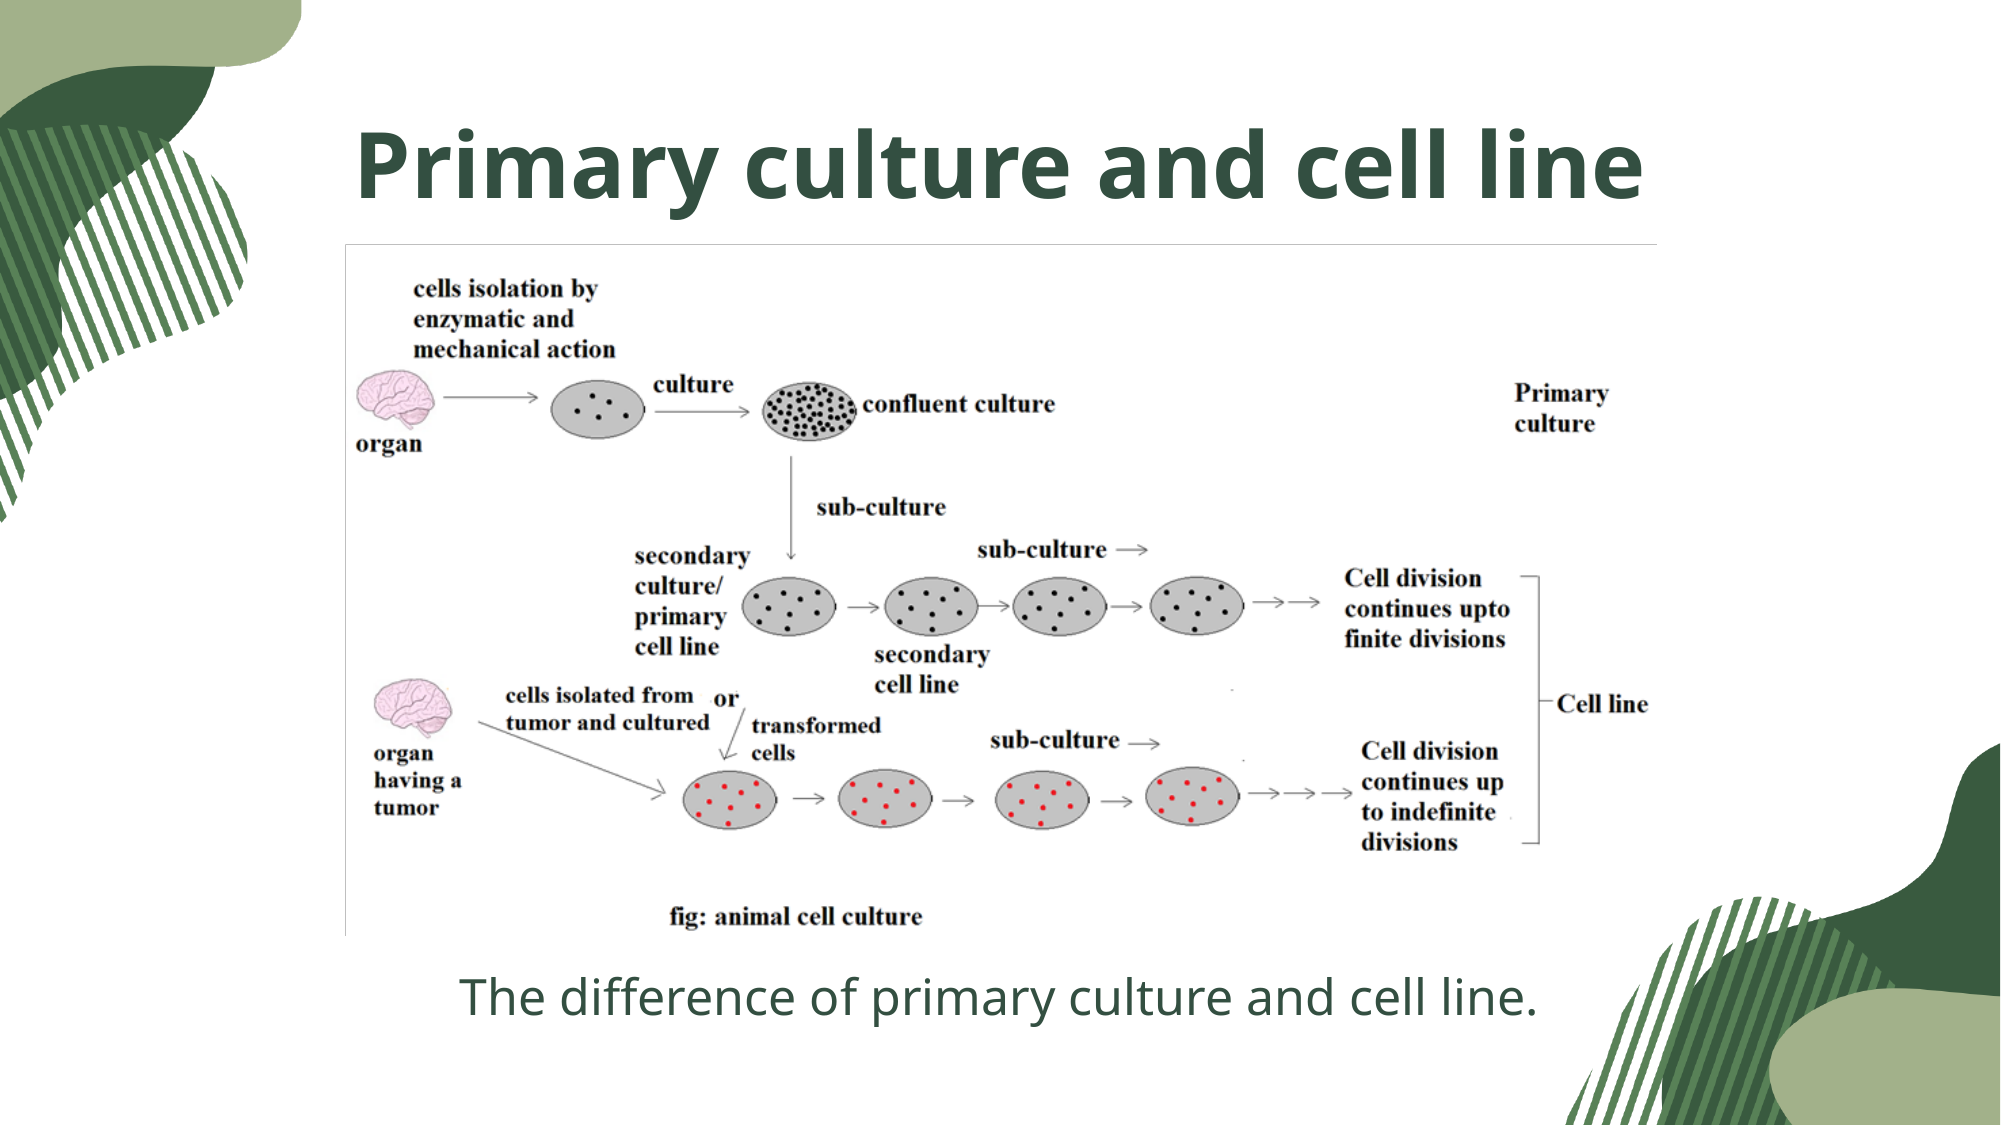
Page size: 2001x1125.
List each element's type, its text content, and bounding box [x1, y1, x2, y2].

text_box The difference of primary culture and cell line. [390, 965, 1609, 1066]
title Primary culture and cell line [184, 59, 1816, 278]
picture [343, 242, 1657, 936]
